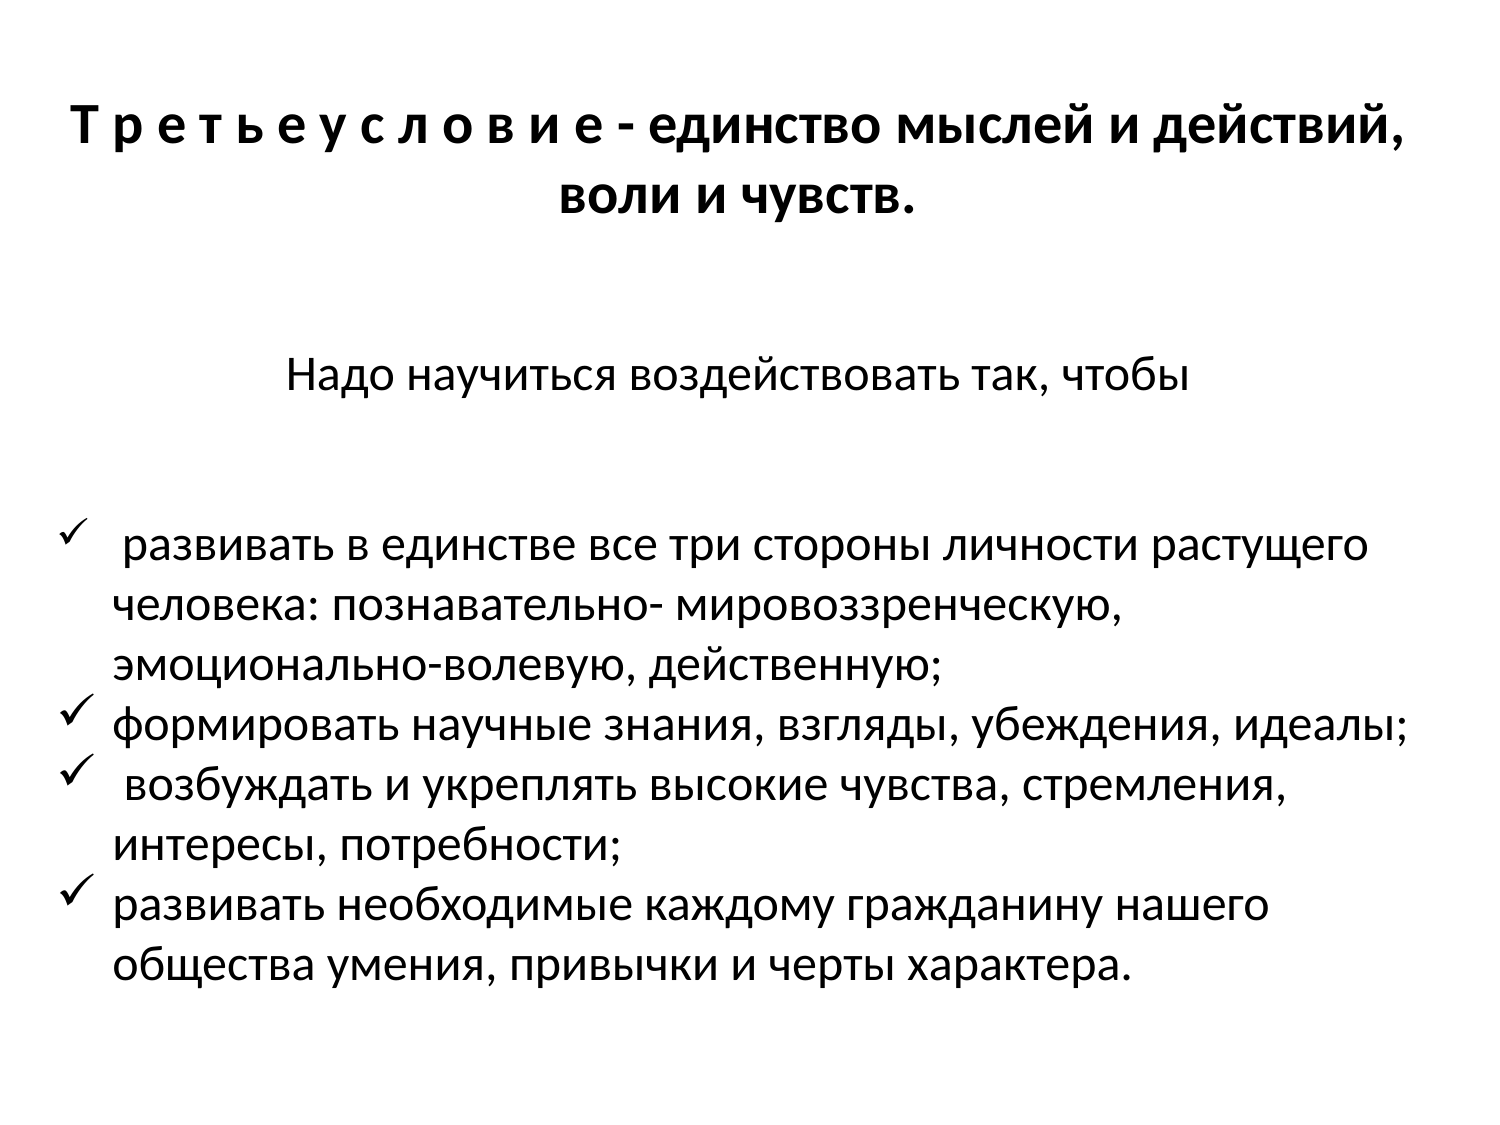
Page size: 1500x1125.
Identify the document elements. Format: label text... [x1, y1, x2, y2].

text_box Т р е т ь е у с л о в и е - единство мыслей и действий, воли и чувств. Надо научиться воздействовать так, чтобы развивать в единстве все три стороны личности растущего человека: познавательно- мировоззренческую, эмоционально-волевую, действенную; формировать научные знания, взгляды, убеждения, идеалы; возбуждать и укреплять высокие чувства, стремления, интересы, потребности; развивать необходимые каждому гражданину нашего общества умения, привычки и черты характера. [41, 78, 1436, 998]
